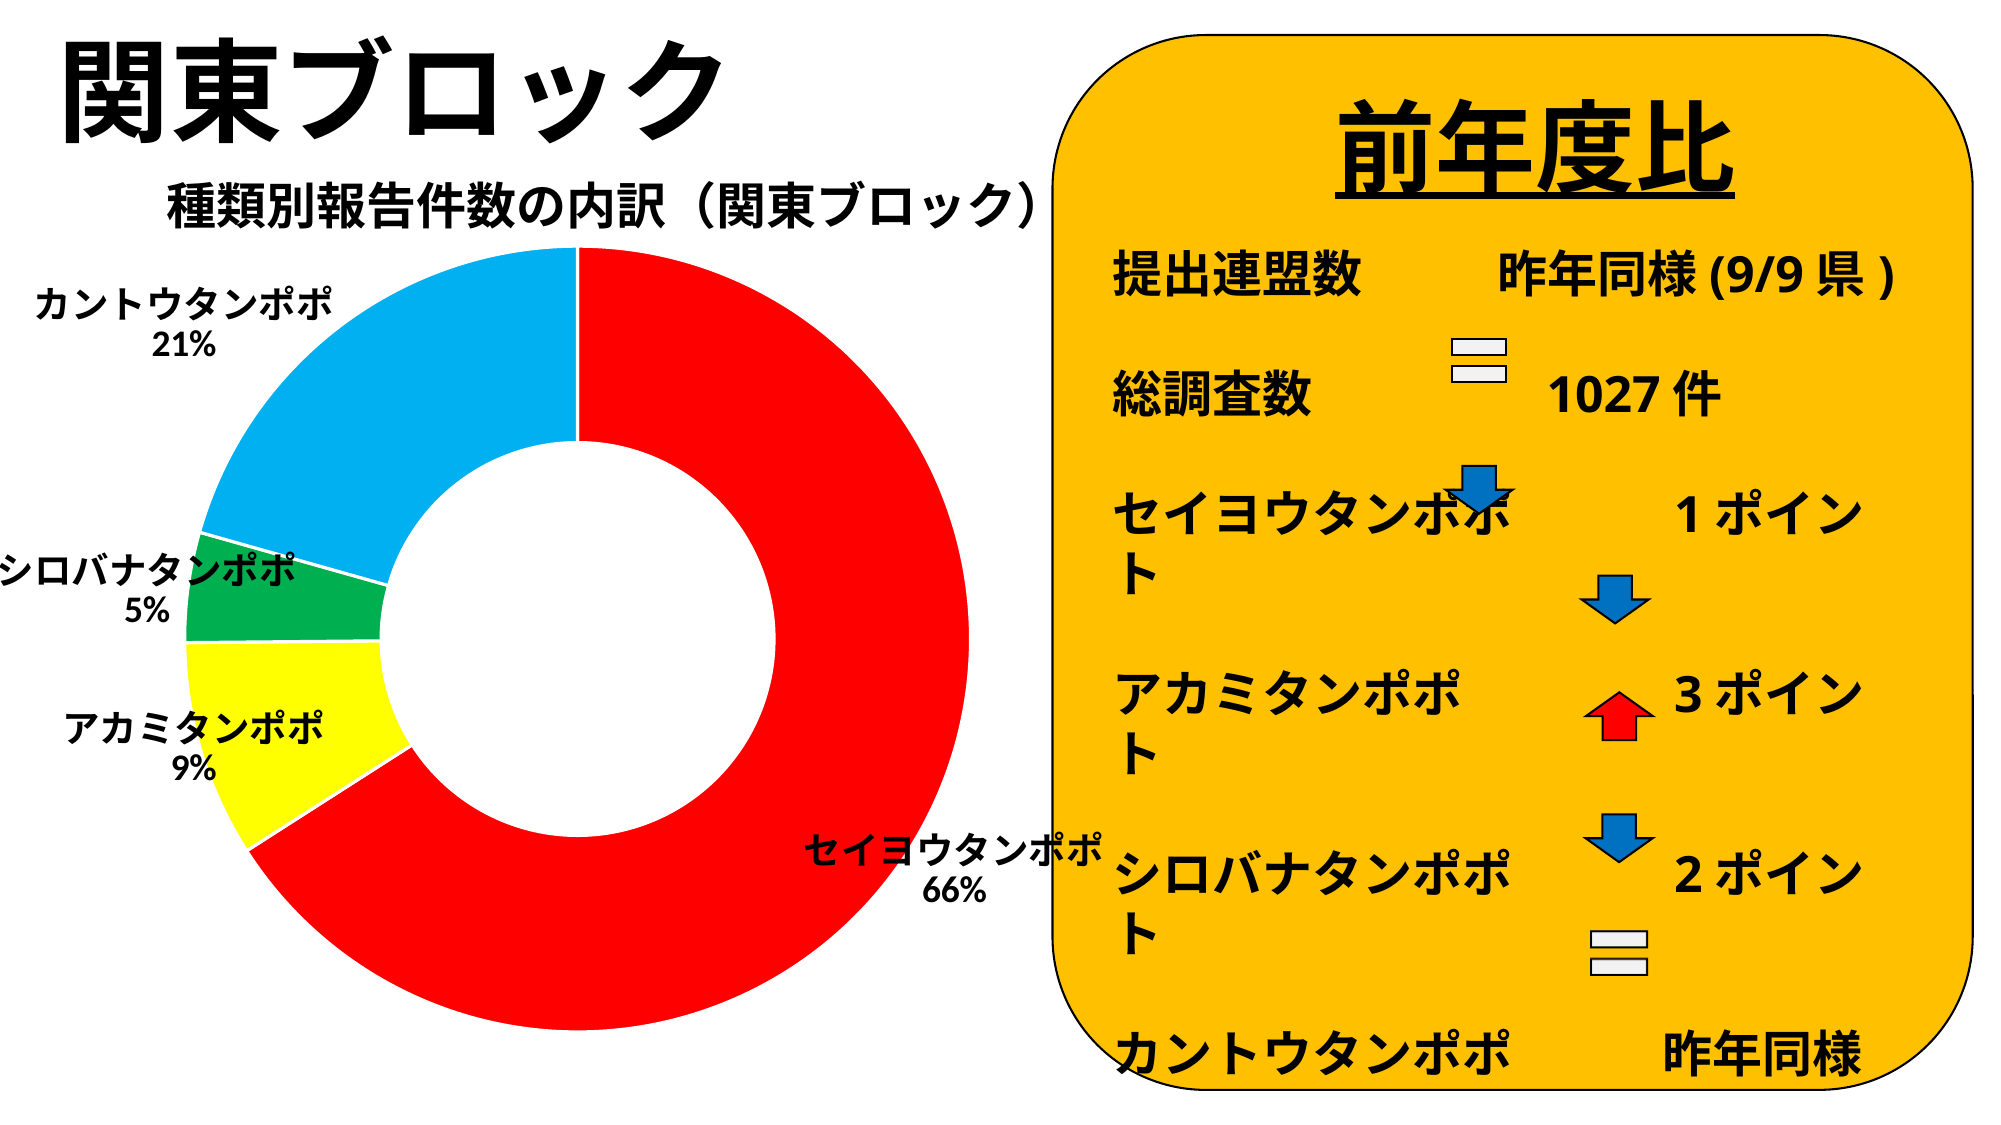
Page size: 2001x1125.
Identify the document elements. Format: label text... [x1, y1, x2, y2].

text_box 前年度比 [1320, 76, 1771, 212]
text_box [1578, 574, 1652, 625]
chart [0, 95, 1266, 1111]
text_box [1582, 813, 1656, 864]
text_box [1451, 365, 1507, 383]
text_box [1451, 338, 1507, 356]
picture [1589, 930, 1649, 976]
text_box [1582, 691, 1657, 742]
text_box [1442, 464, 1516, 515]
text_box 提出連盟数 昨年同様(9/9県) 総調査数 1027件 セイヨウタンポポ 1ポイント アカミタンポポ 3ポイント シロバナタンポポ 2ポイント カントウタンポポ 昨年同様 [1082, 33, 1974, 1091]
text_box 関東ブロック [43, 13, 982, 95]
